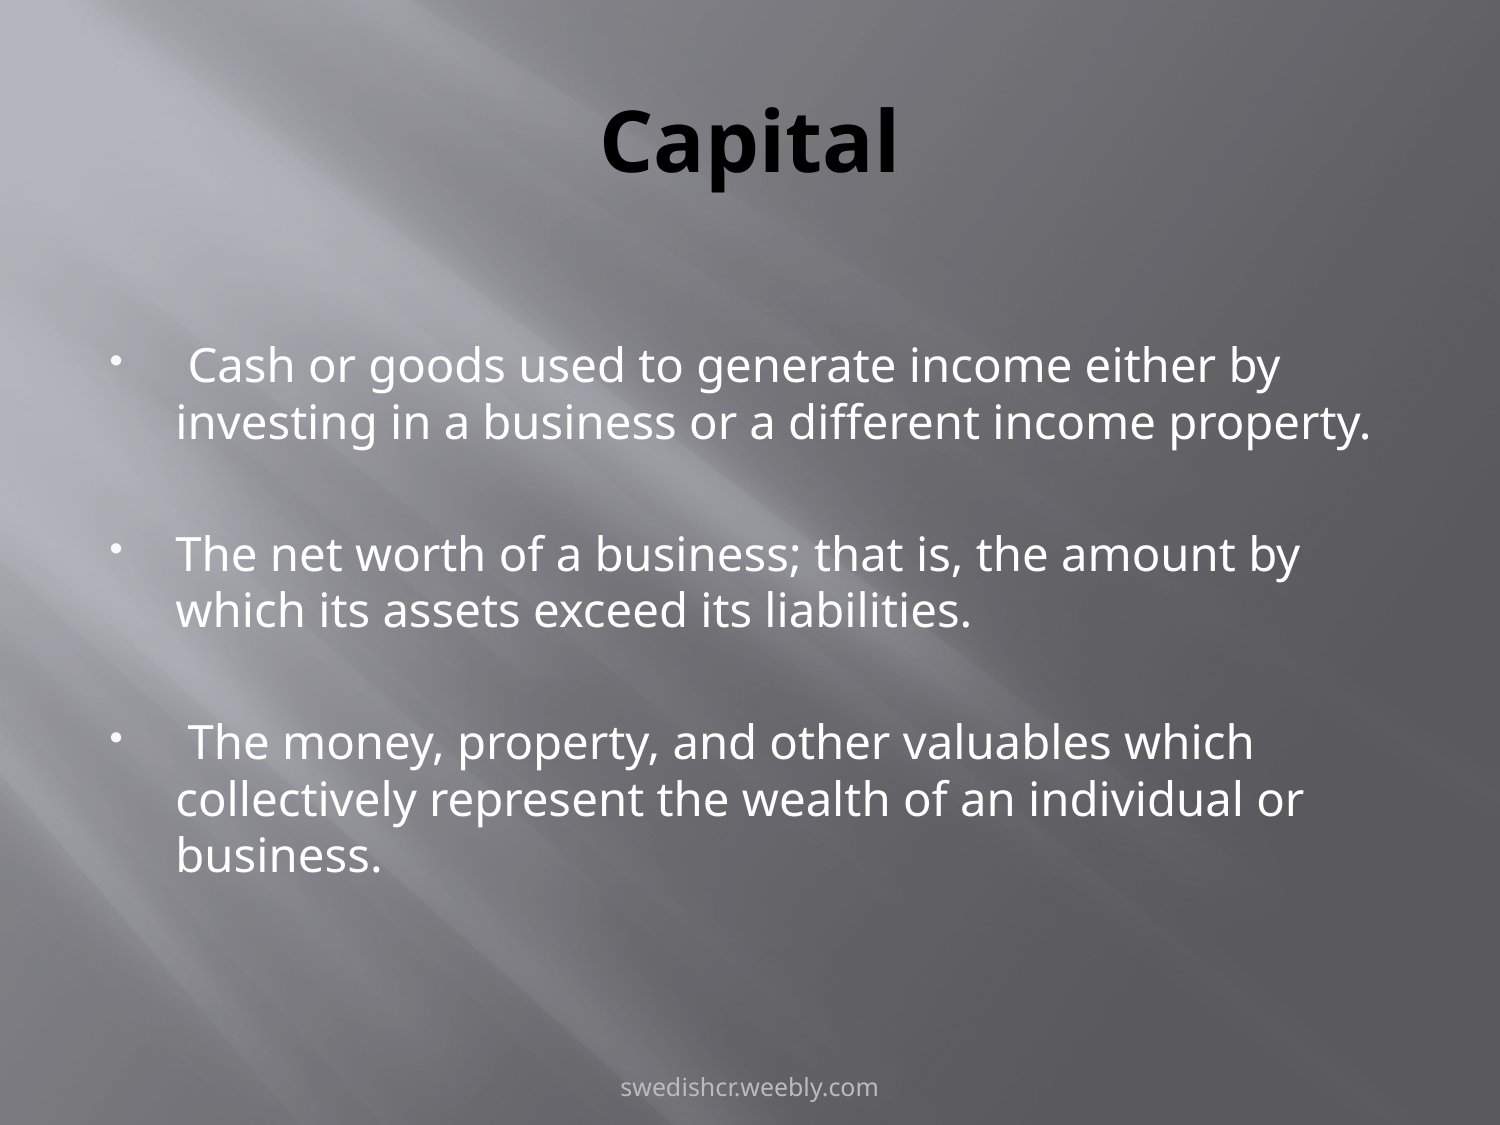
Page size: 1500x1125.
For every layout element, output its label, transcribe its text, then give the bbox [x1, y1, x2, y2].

list Cash or goods used to generate income either by investing in a business or a different income property. The net worth of a business; that is, the amount by which its assets exceed its liabilities. The money, property, and other valuables which collectively represent the wealth of an individual or business. [75, 262, 1425, 1035]
title Capital [75, 45, 1425, 233]
footer swedishcr.weebly.com [512, 1052, 988, 1113]
